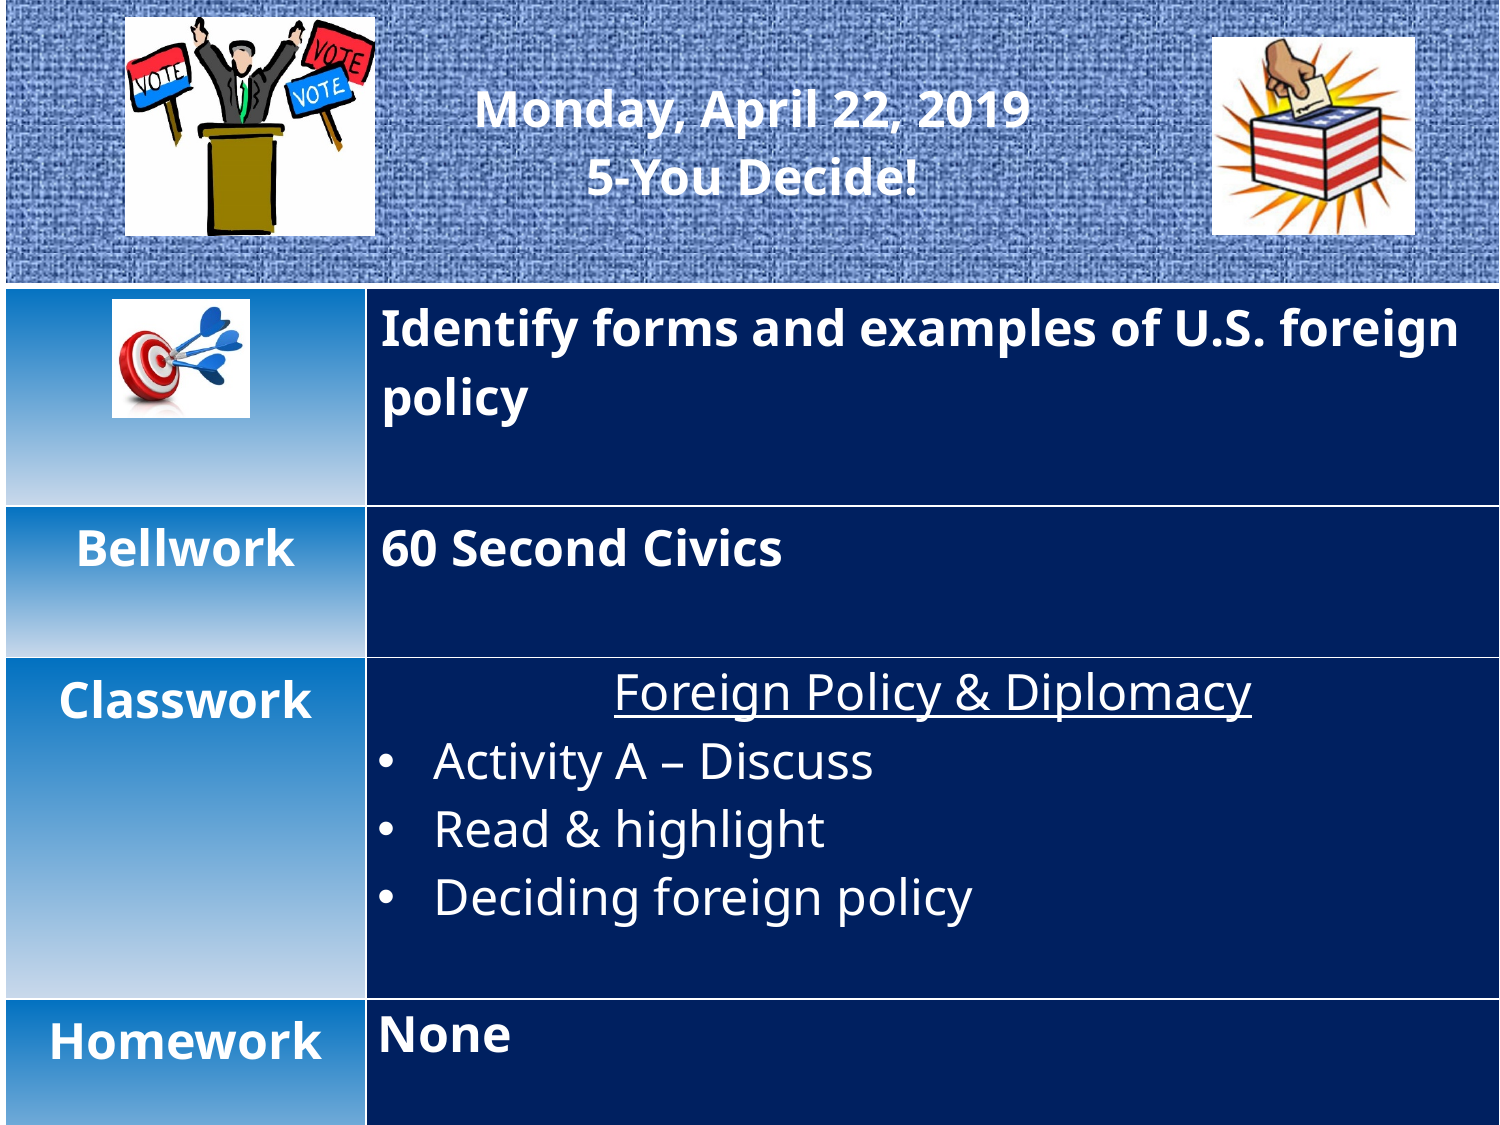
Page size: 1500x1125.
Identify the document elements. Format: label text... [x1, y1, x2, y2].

table_cell Foreign Policy & Diplomacy Activity A – Discuss Read & highlight Deciding foreign policy [367, 658, 1499, 998]
table_cell Classwork [6, 658, 365, 998]
table_cell Bellwork [6, 507, 365, 657]
picture [1212, 37, 1416, 235]
table_cell 60 Second Civics [367, 507, 1499, 657]
table_cell [6, 289, 365, 505]
table_header Monday, April 22, 2019 5-You Decide! [6, 0, 1499, 283]
table_cell Homework [6, 1000, 365, 1125]
table_cell Identify forms and examples of U.S. foreign policy [367, 289, 1499, 505]
picture [124, 16, 376, 236]
picture [112, 299, 251, 418]
table_cell None [367, 1000, 1499, 1125]
